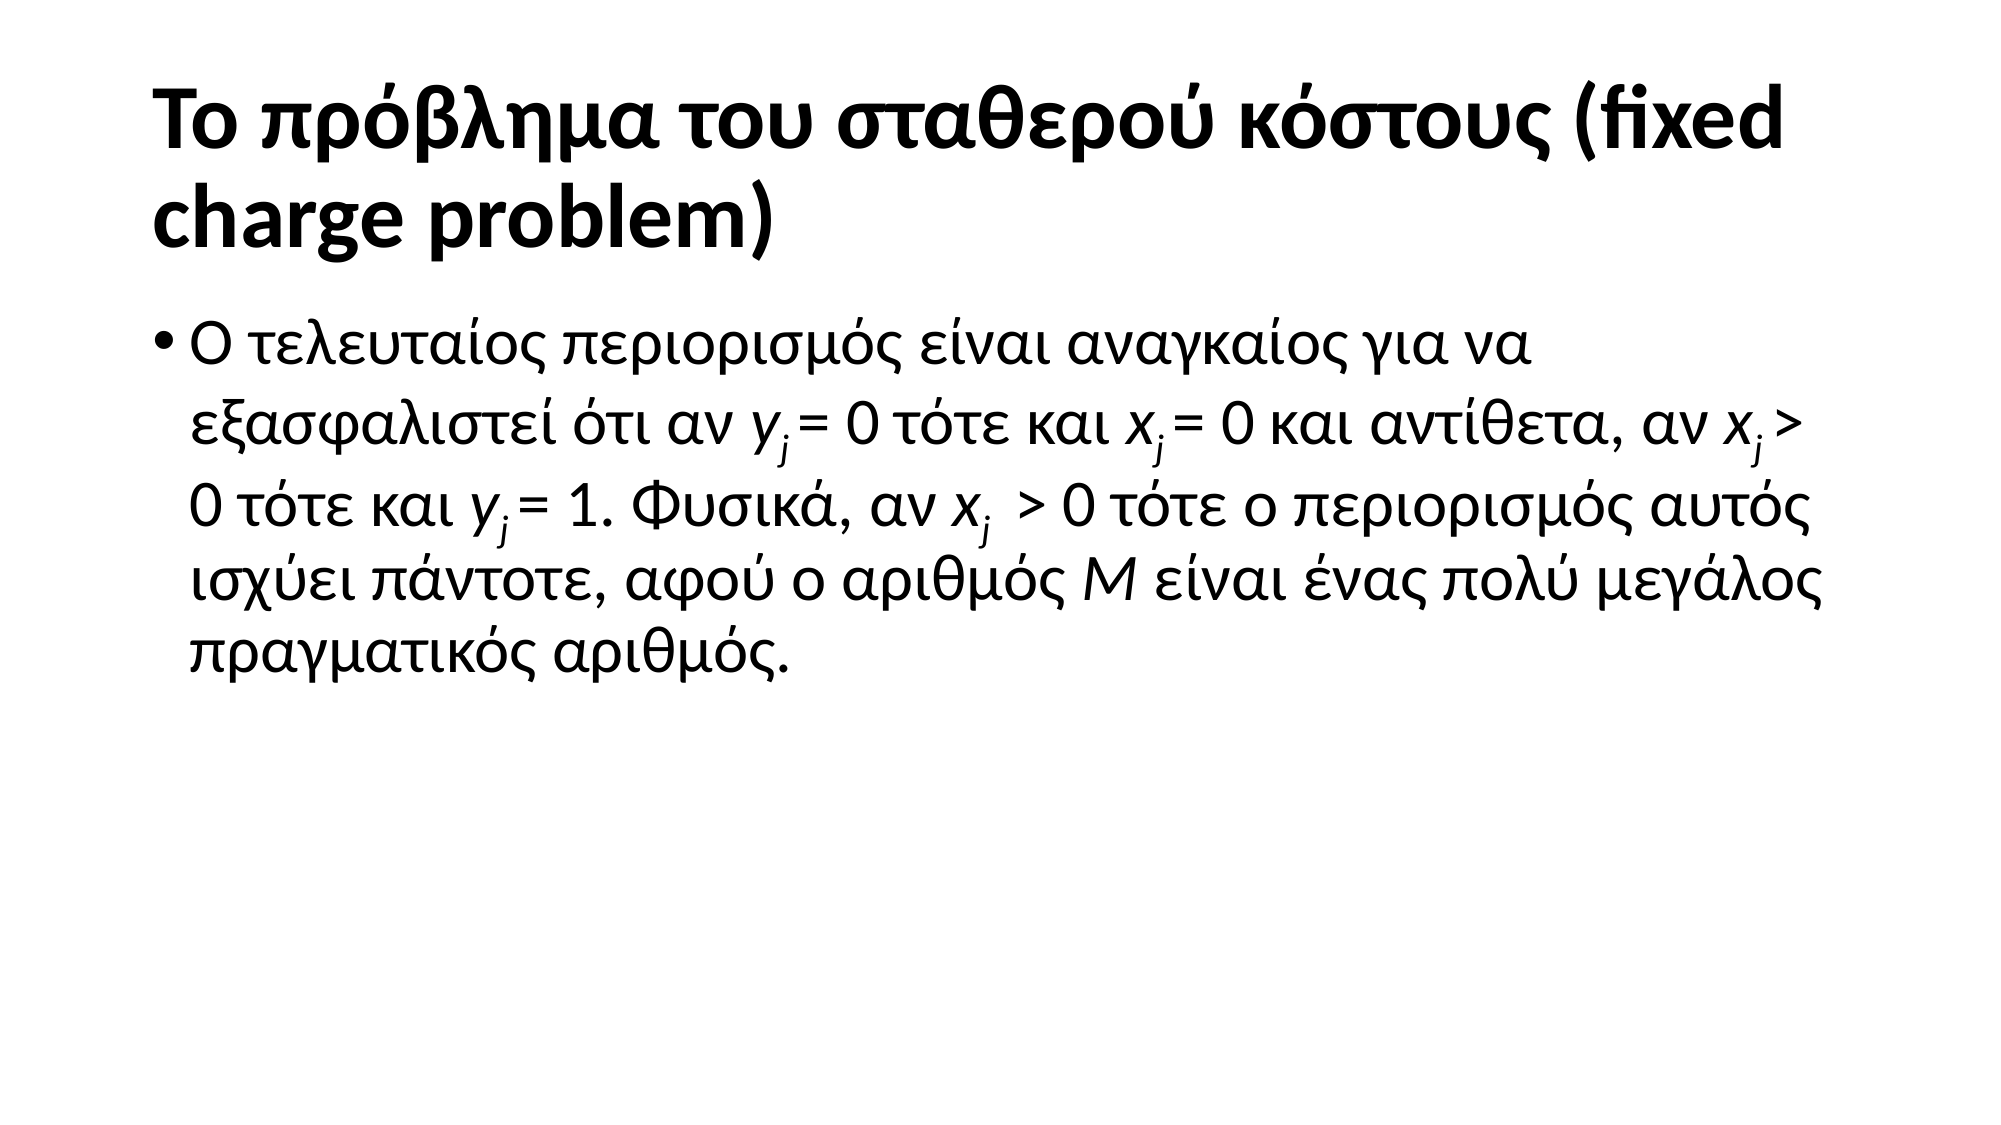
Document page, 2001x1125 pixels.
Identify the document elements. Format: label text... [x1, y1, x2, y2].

title Το πρόβλημα του σταθερού κόστους (fixed charge problem) [137, 59, 1863, 278]
list Ο τελευταίος περιορισμός είναι αναγκαίος για να εξασφαλιστεί ότι αν yj = 0 τότε και xj = 0 και αντίθετα, αν xj > 0 τότε και yj = 1. Φυσικά, αν xj > 0 τότε ο περιορισμός αυτός ισχύει πάντοτε, αφού ο αριθμός M είναι ένας πολύ μεγάλος πραγματικός αριθμός. [137, 299, 1863, 1014]
